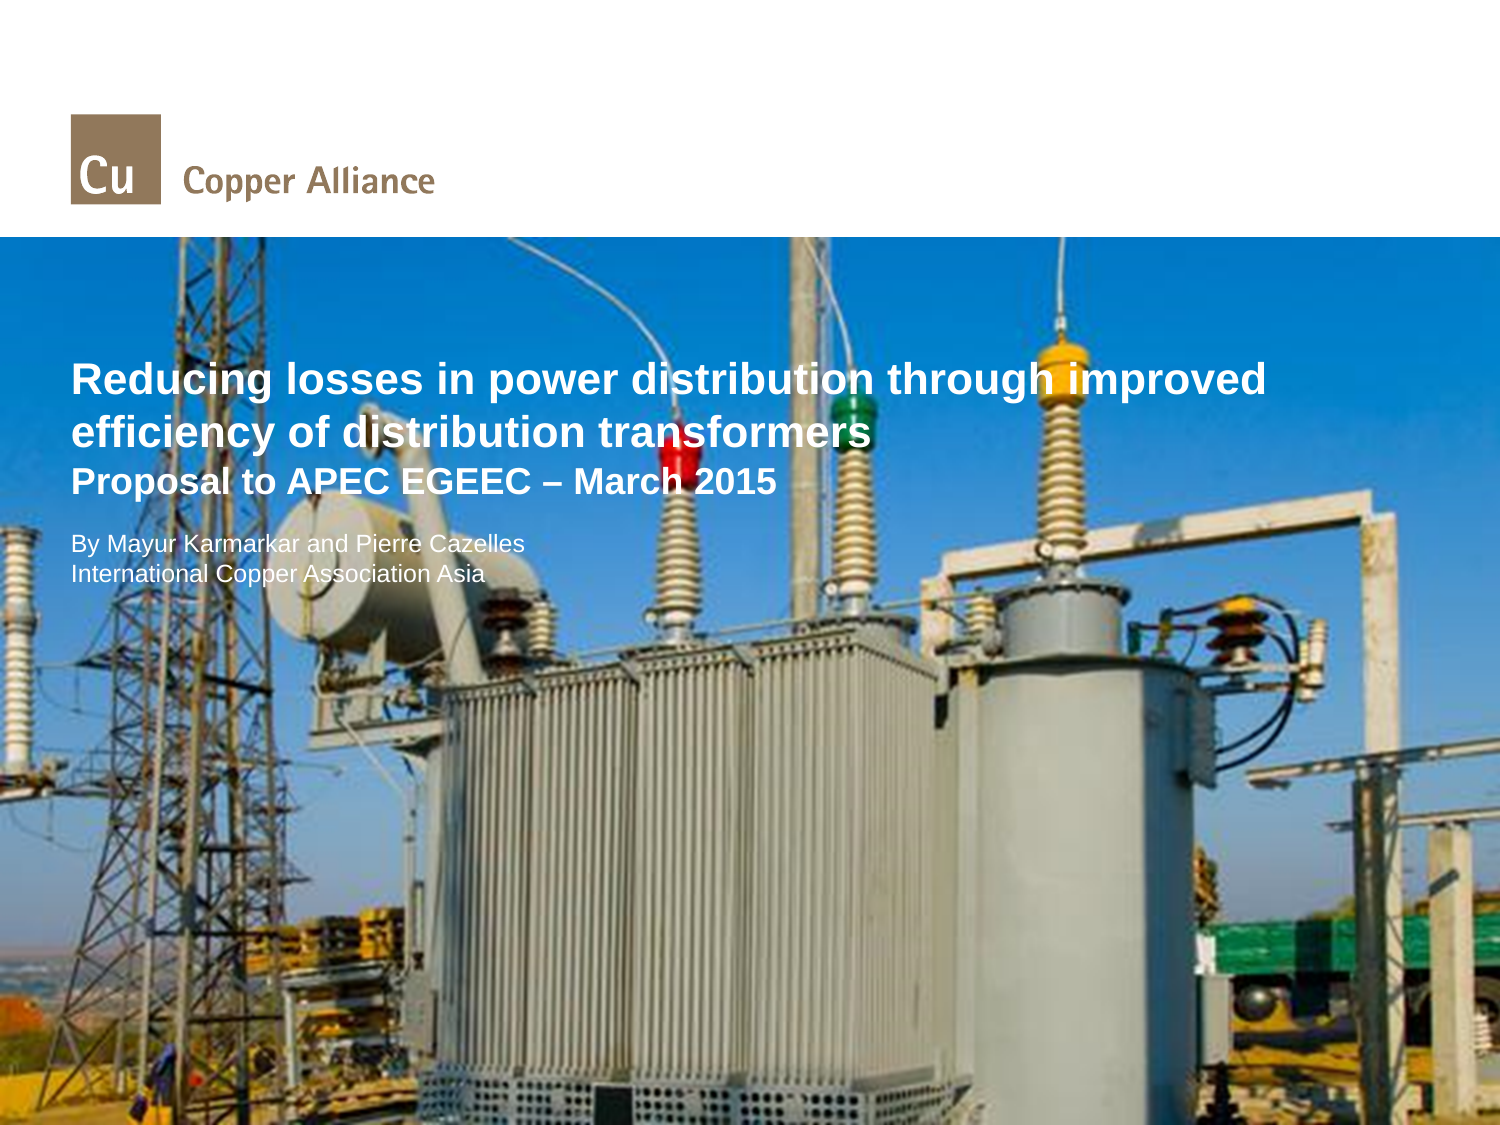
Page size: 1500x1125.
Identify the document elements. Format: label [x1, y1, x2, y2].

picture [0, 237, 1500, 1125]
